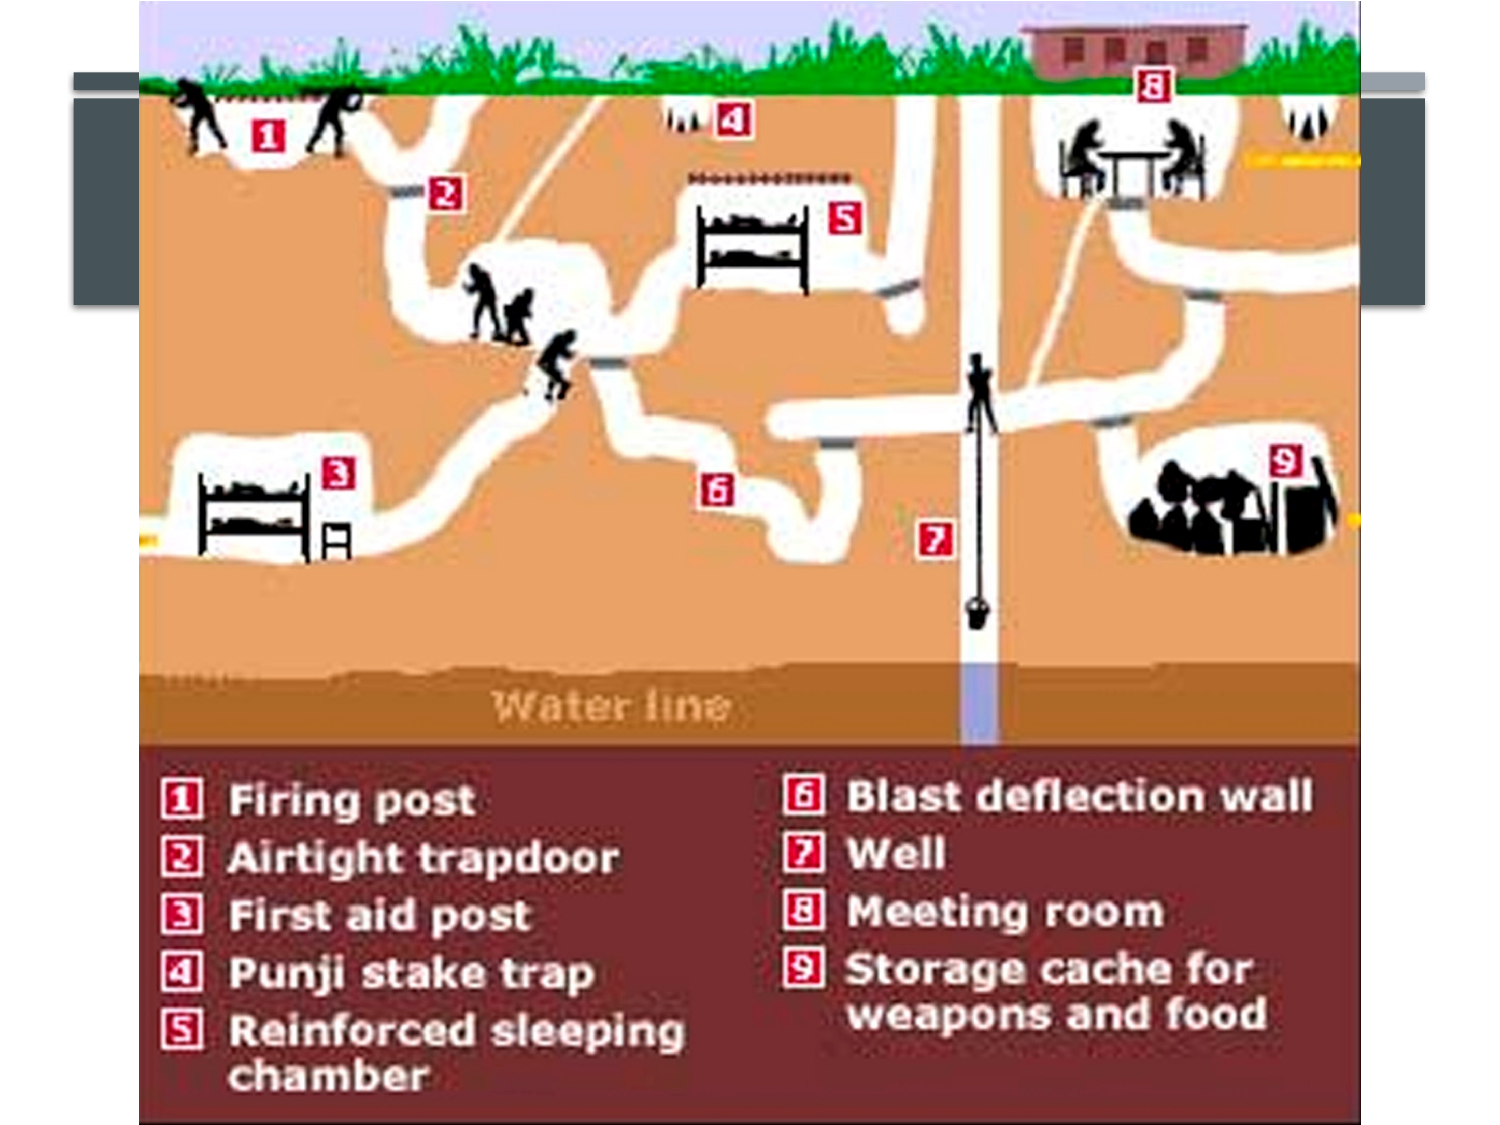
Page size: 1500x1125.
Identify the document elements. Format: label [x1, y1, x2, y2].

list [139, 0, 1361, 1125]
